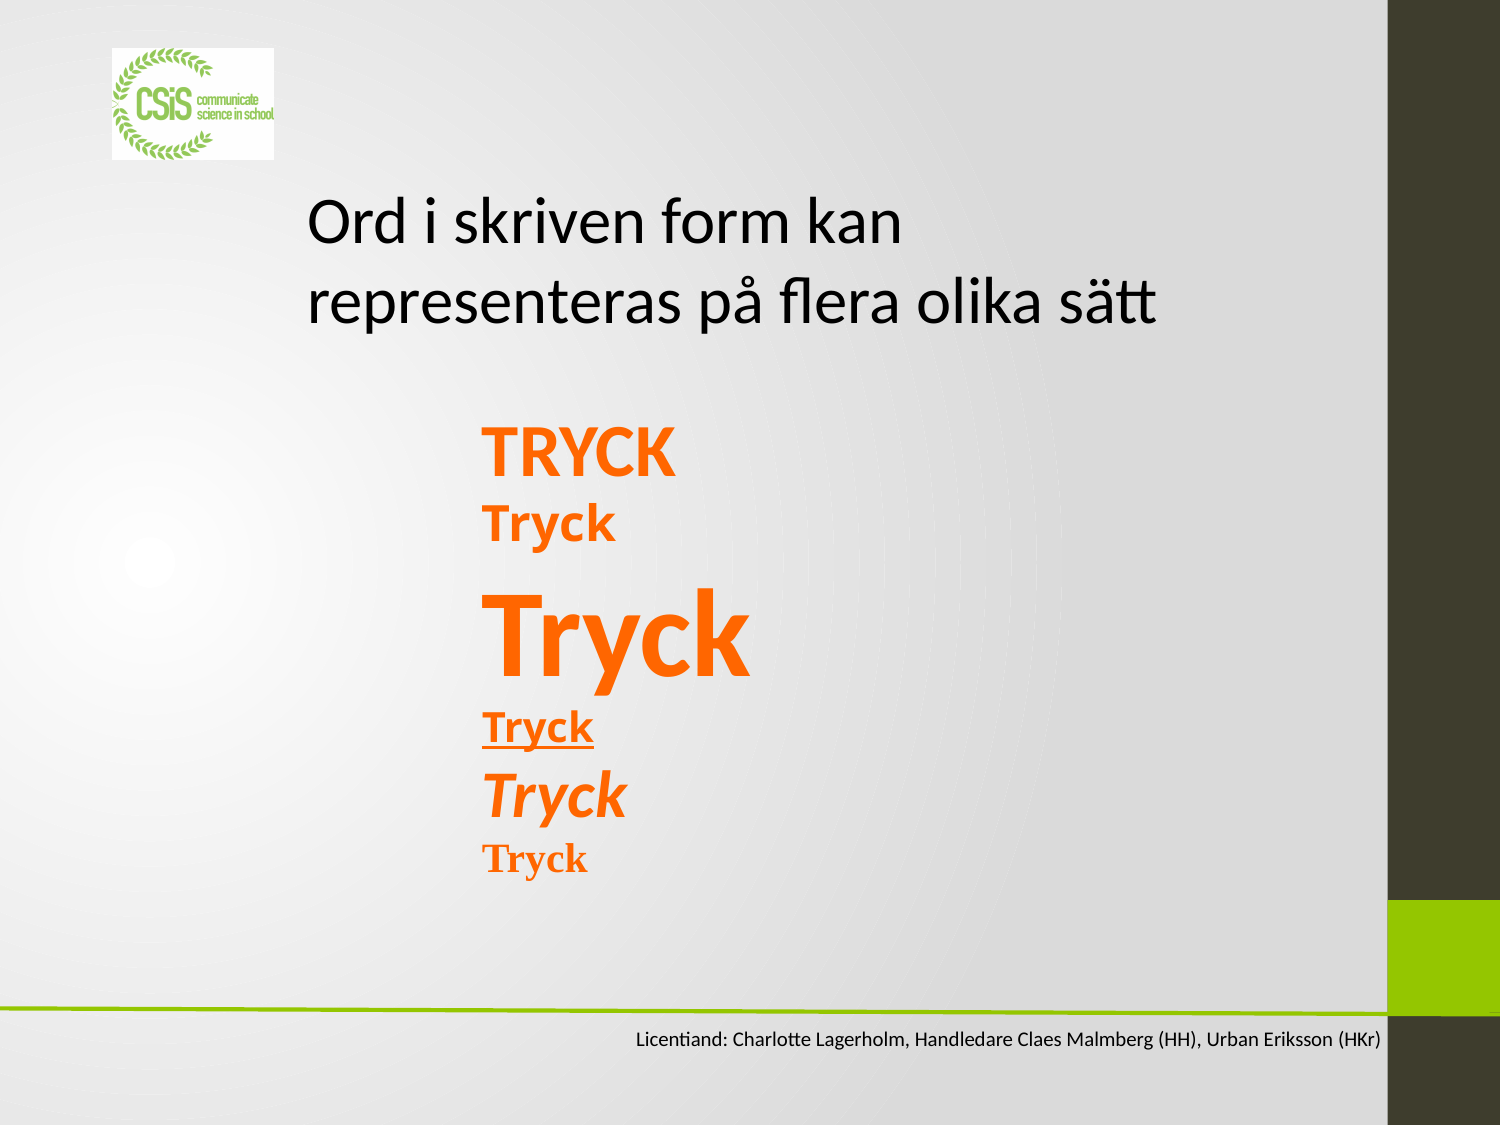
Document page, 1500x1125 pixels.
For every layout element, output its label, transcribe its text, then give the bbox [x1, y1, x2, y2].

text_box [0, 1007, 1500, 1015]
picture [111, 47, 275, 161]
text_box TRYCK Tryck Tryck Tryck Tryck Tryck [467, 393, 998, 889]
text_box Ord i skriven form kan representeras på flera olika sätt [273, 169, 1186, 345]
text_box Licentiand: Charlotte Lagerholm, Handledare Claes Malmberg (HH), Urban Eriksson (HKr) [601, 1021, 1397, 1059]
